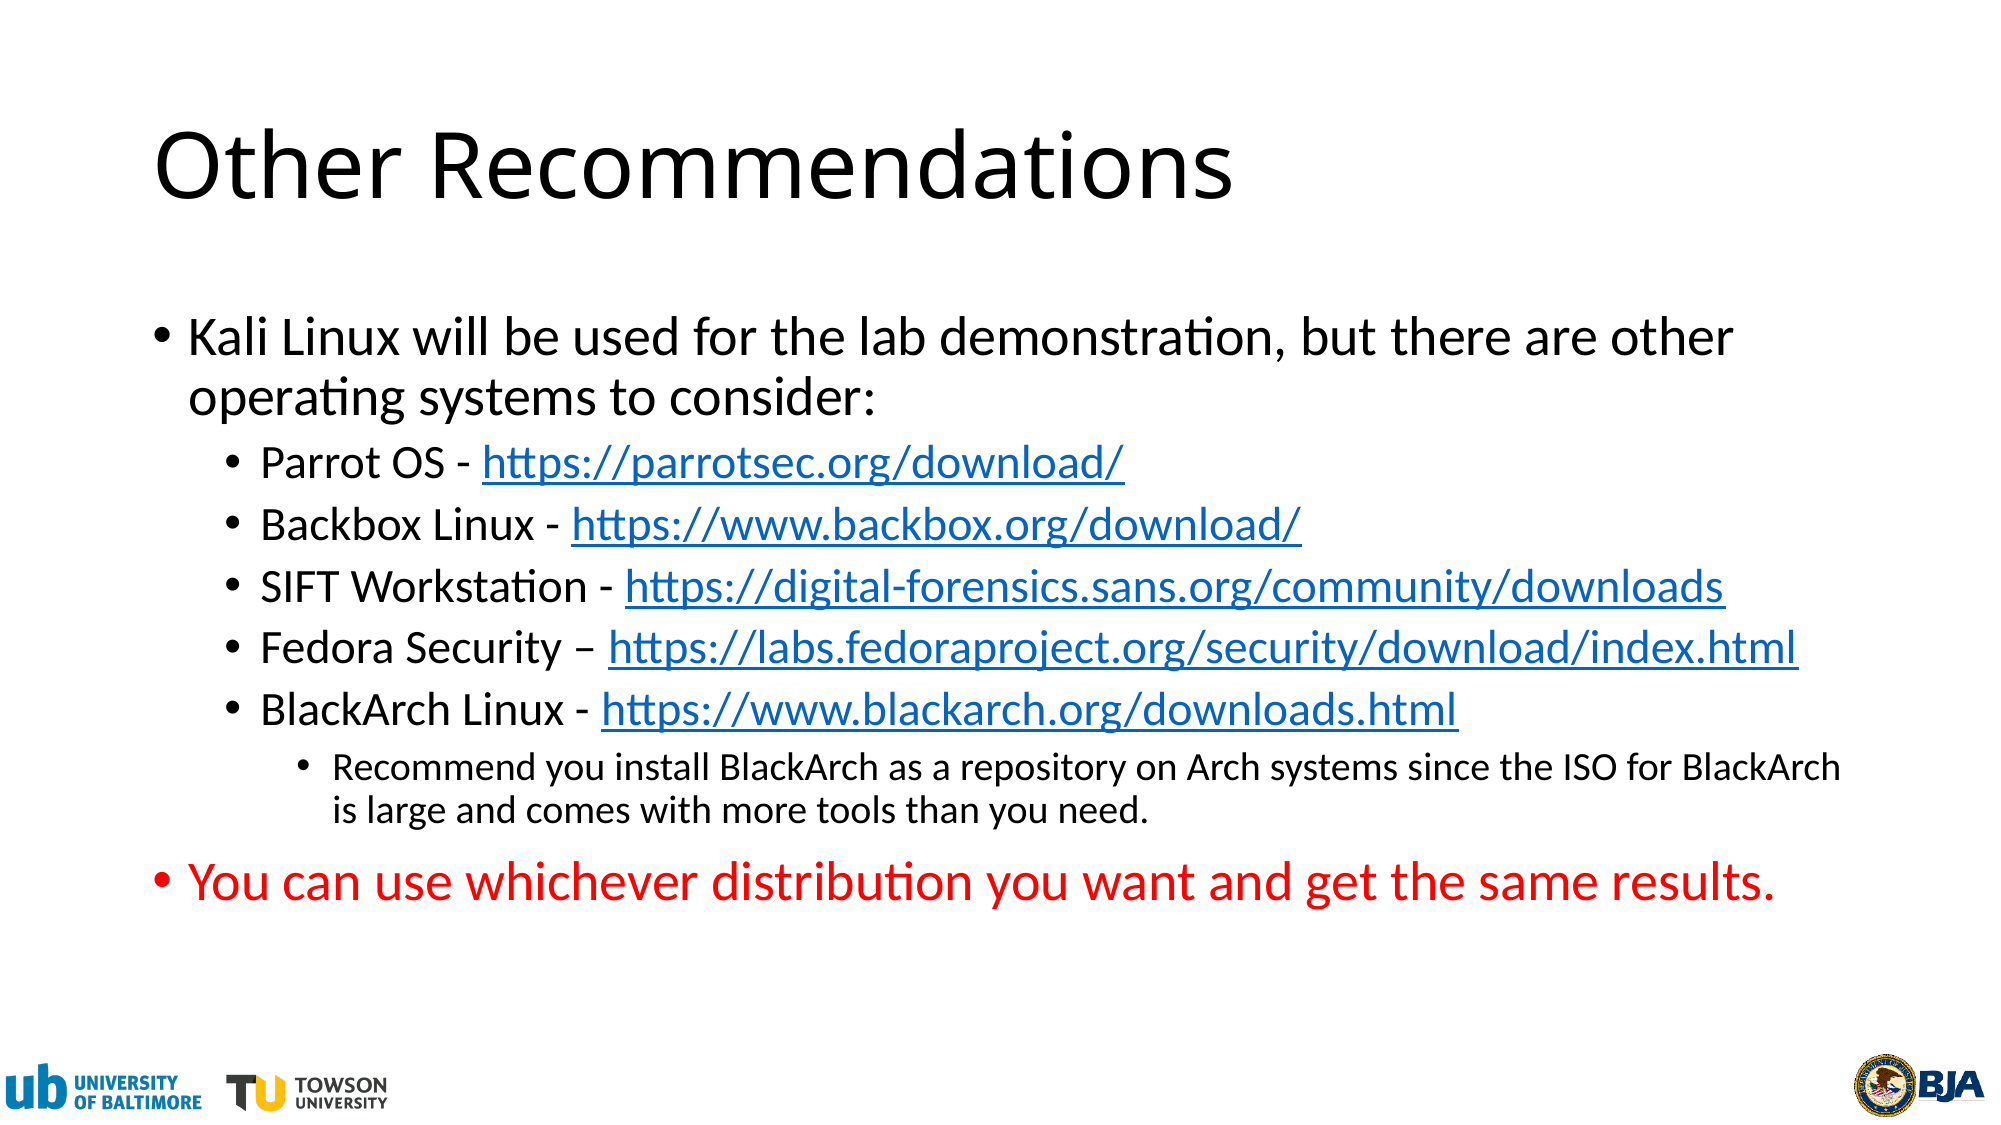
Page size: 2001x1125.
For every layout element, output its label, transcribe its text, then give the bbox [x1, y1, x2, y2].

picture [1854, 1054, 1986, 1117]
title Other Recommendations [137, 59, 1863, 278]
picture [0, 1031, 407, 1125]
list Kali Linux will be used for the lab demonstration, but there are other operating systems to consider: Parrot OS - https://parrotsec.org/download/ Backbox Linux - https://www.backbox.org/download/ SIFT Workstation - https://digital-forensics.sans.org/community/downloads Fedora Security – https://labs.fedoraproject.org/security/download/index.html BlackArch Linux - https://www.blackarch.org/downloads.html Recommend you install BlackArch as a repository on Arch systems since the ISO for BlackArch is large and comes with more tools than you need. You can use whichever distribution you want and get the same results. [137, 299, 1863, 1014]
